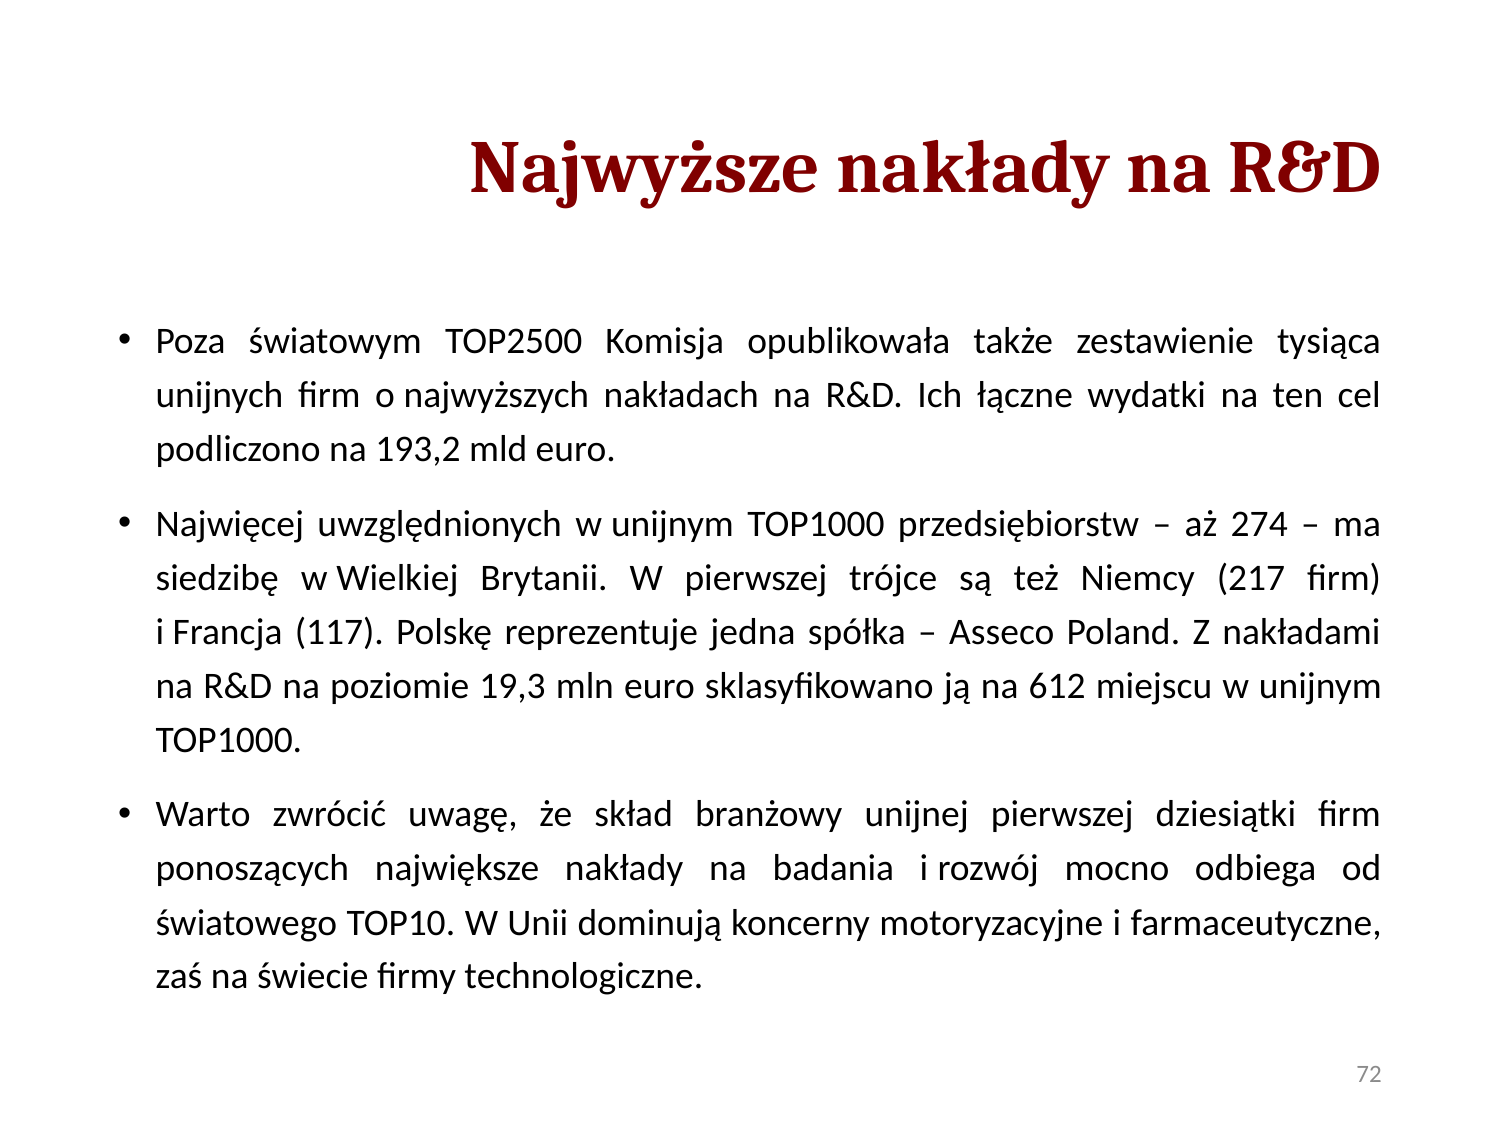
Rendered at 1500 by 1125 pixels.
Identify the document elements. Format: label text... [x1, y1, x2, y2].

list Poza światowym TOP2500 Komisja opublikowała także zestawienie tysiąca unijnych firm o najwyższych nakładach na R&D. Ich łączne wydatki na ten cel podliczono na 193,2 mld euro. Najwięcej uwzględnionych w unijnym TOP1000 przedsiębiorstw – aż 274 – ma siedzibę w Wielkiej Brytanii. W pierwszej trójce są też Niemcy (217 firm) i Francja (117). Polskę reprezentuje jedna spółka – Asseco Poland. Z nakładami na R&D na poziomie 19,3 mln euro sklasyfikowano ją na 612 miejscu w unijnym TOP1000. Warto zwrócić uwagę, że skład branżowy unijnej pierwszej dziesiątki firm ponoszących największe nakłady na badania i rozwój mocno odbiega od światowego TOP10. W Unii dominują koncerny motoryzacyjne i farmaceutyczne, zaś na świecie firmy technologiczne. [103, 299, 1397, 1014]
title Najwyższe nakłady na R&D [103, 59, 1397, 278]
slide_number 72 [1059, 1042, 1397, 1103]
